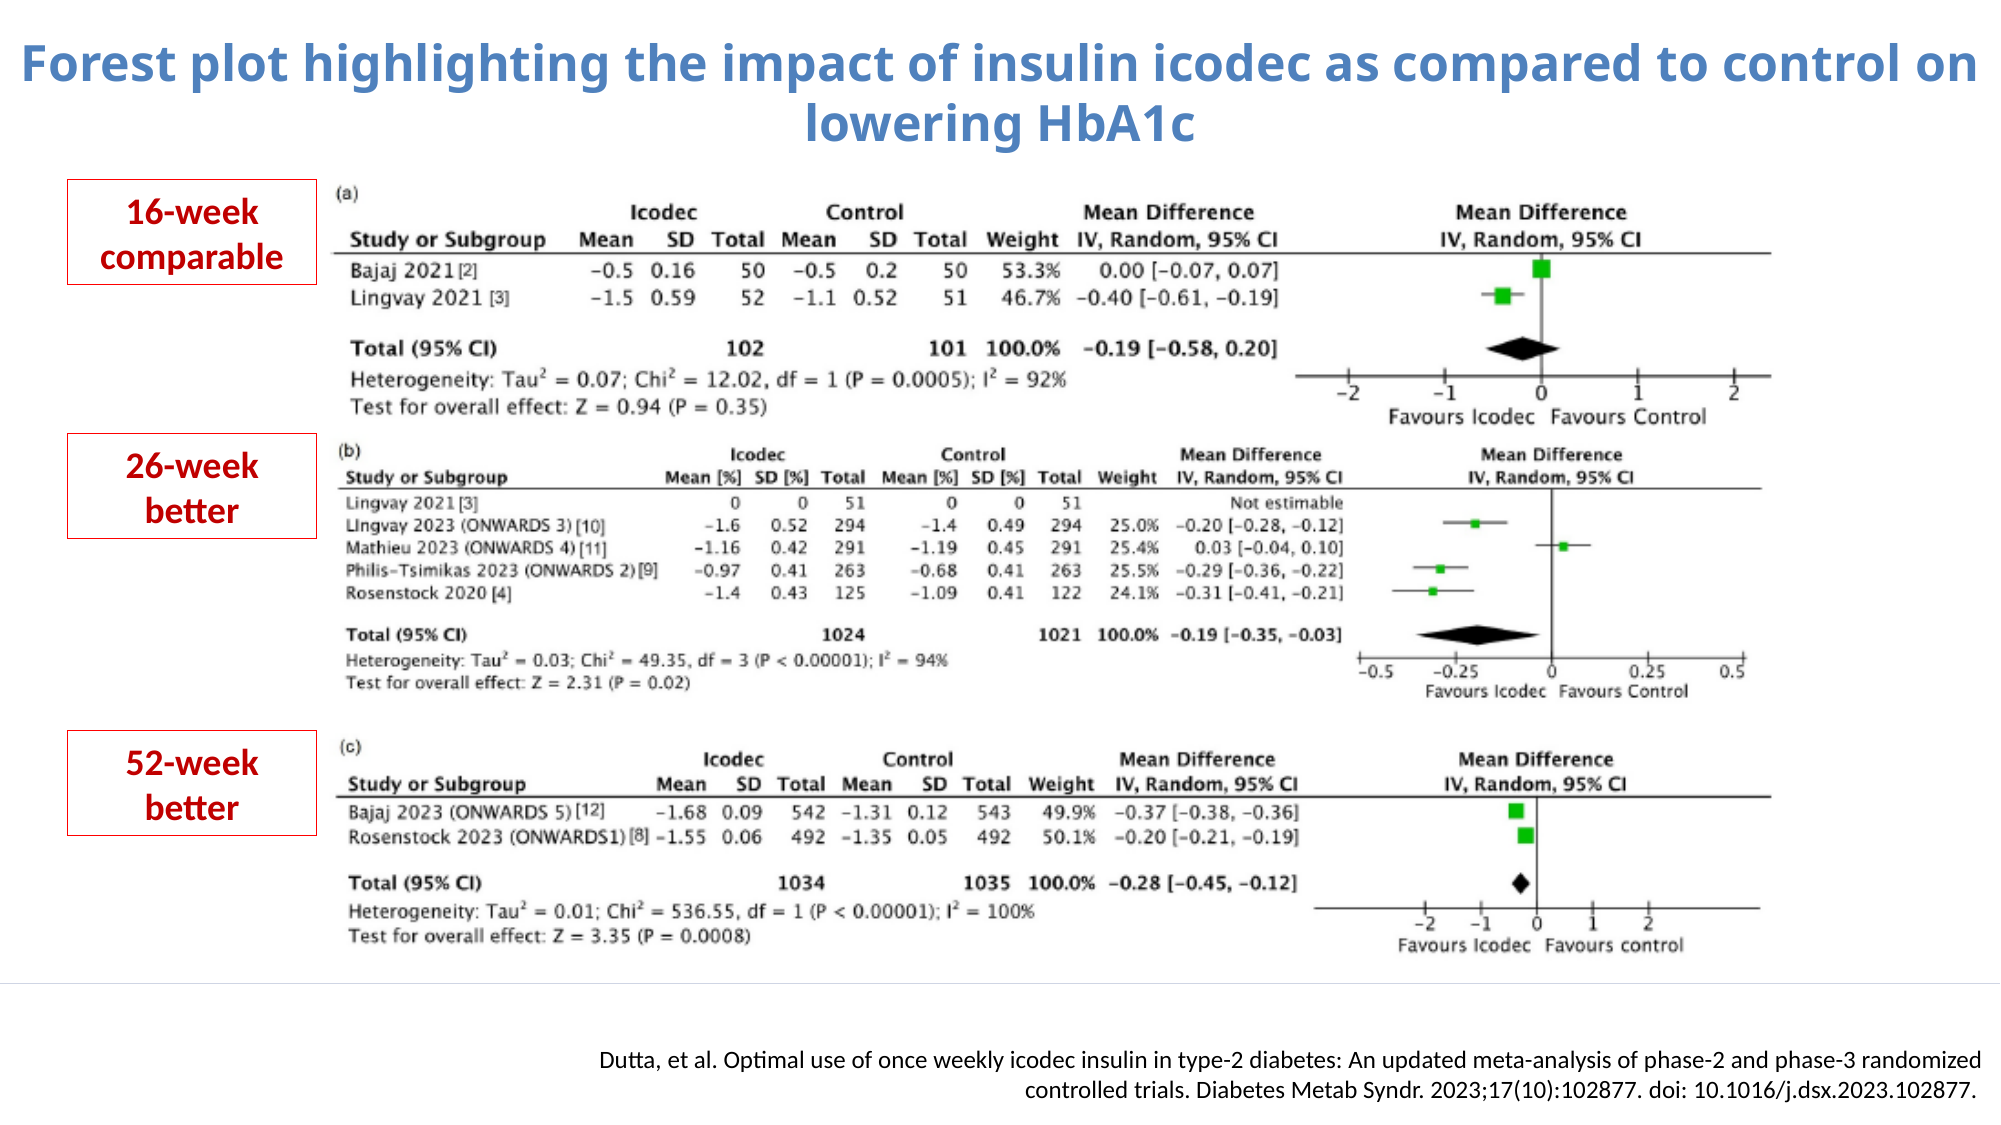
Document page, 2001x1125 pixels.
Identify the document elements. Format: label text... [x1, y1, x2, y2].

title Forest plot highlighting the impact of insulin icodec as compared to control on lowering HbA1c [0, 41, 2000, 143]
picture [296, 156, 1821, 968]
text_box 26-week better [67, 433, 296, 539]
text_box 16-week comparable [67, 179, 296, 285]
text_box 52-week better [67, 730, 296, 836]
text_box Dutta, et al. Optimal use of once weekly icodec insulin in type-2 diabetes: An updated meta-analysis of phase-2 and phase-3 randomized controlled trials. Diabetes Metab Syndr. 2023;17(10):102877. doi: 10.1016/j.dsx.2023.102877. [564, 1036, 2000, 1111]
